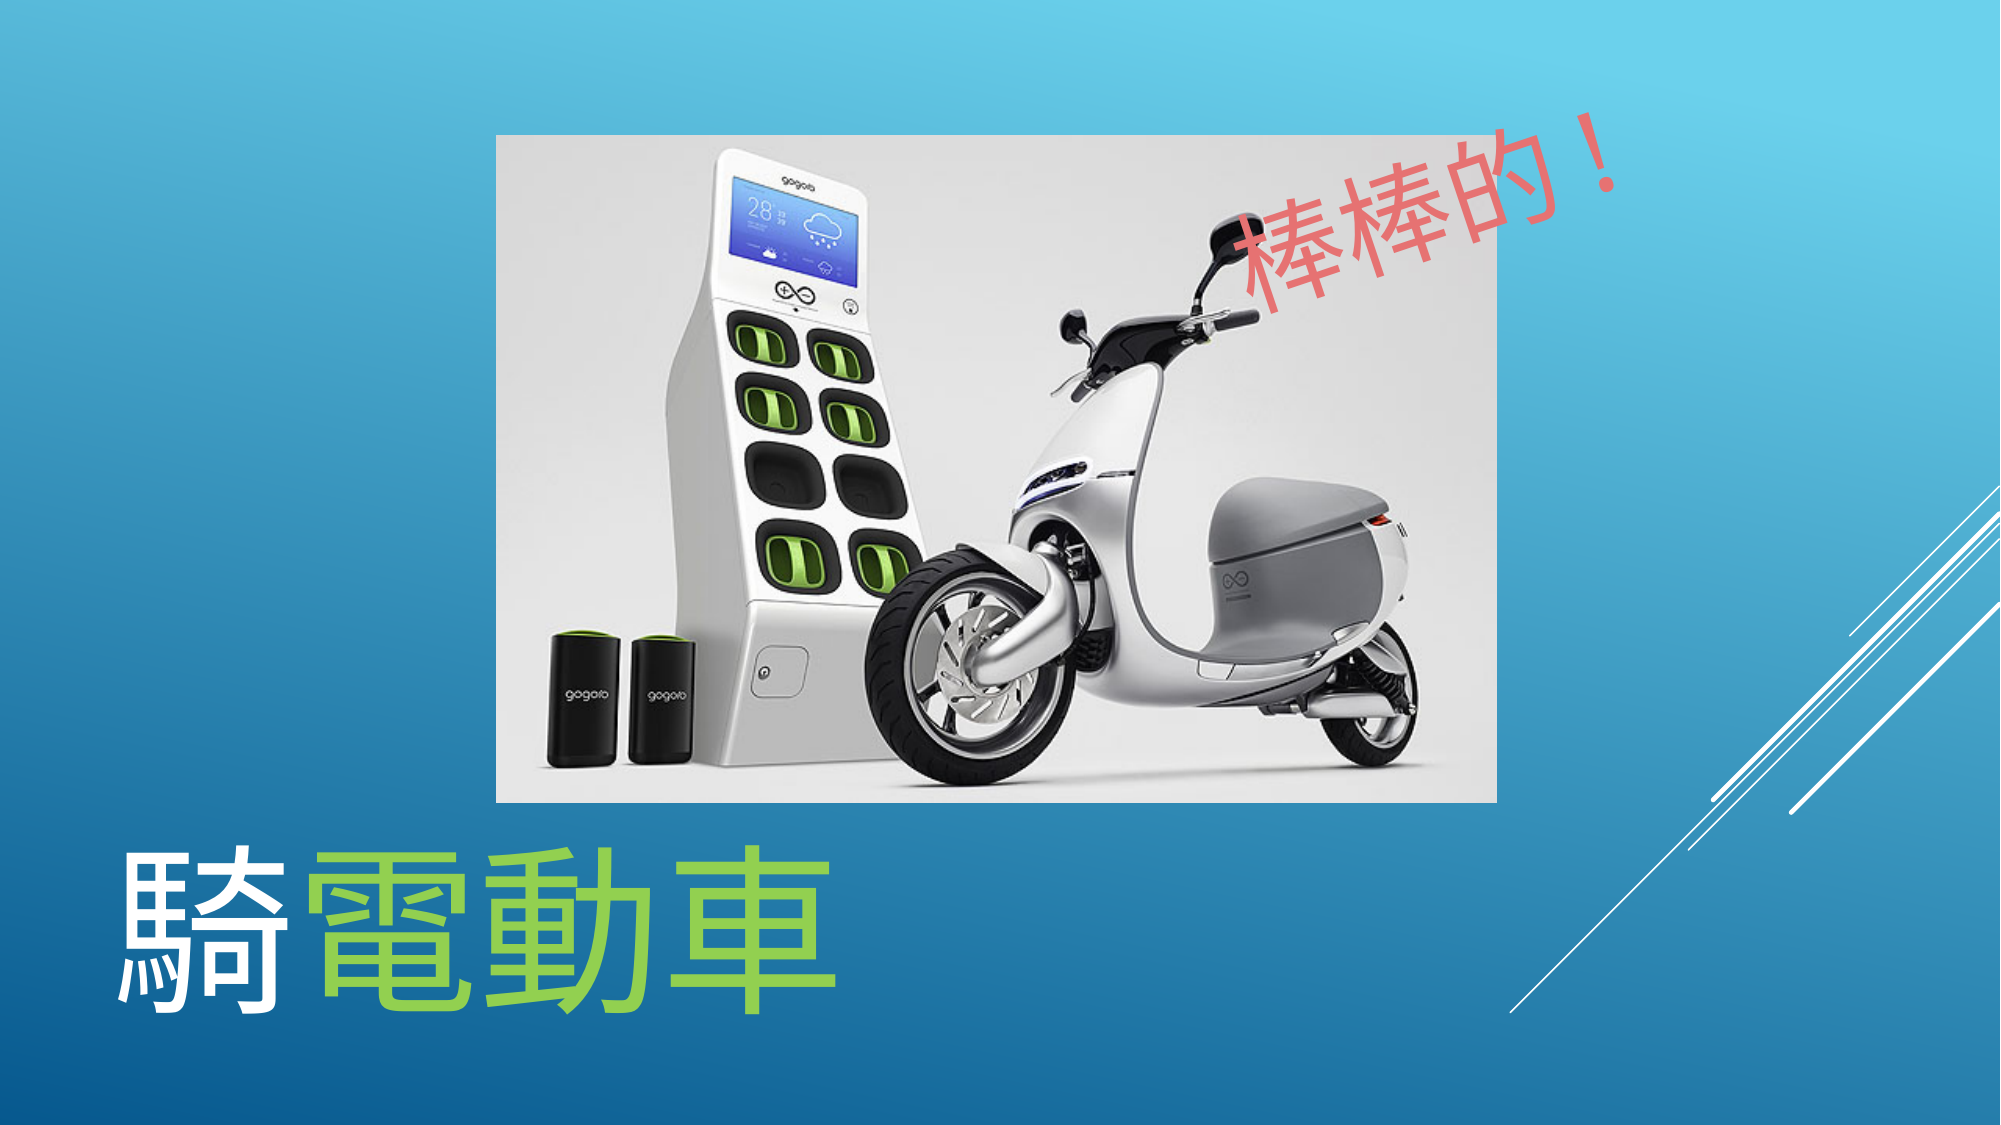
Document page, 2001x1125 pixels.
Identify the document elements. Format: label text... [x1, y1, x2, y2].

picture [496, 135, 1498, 803]
text_box 棒棒的! [1400, 60, 1668, 261]
title 騎電動車 [96, 802, 1497, 1050]
